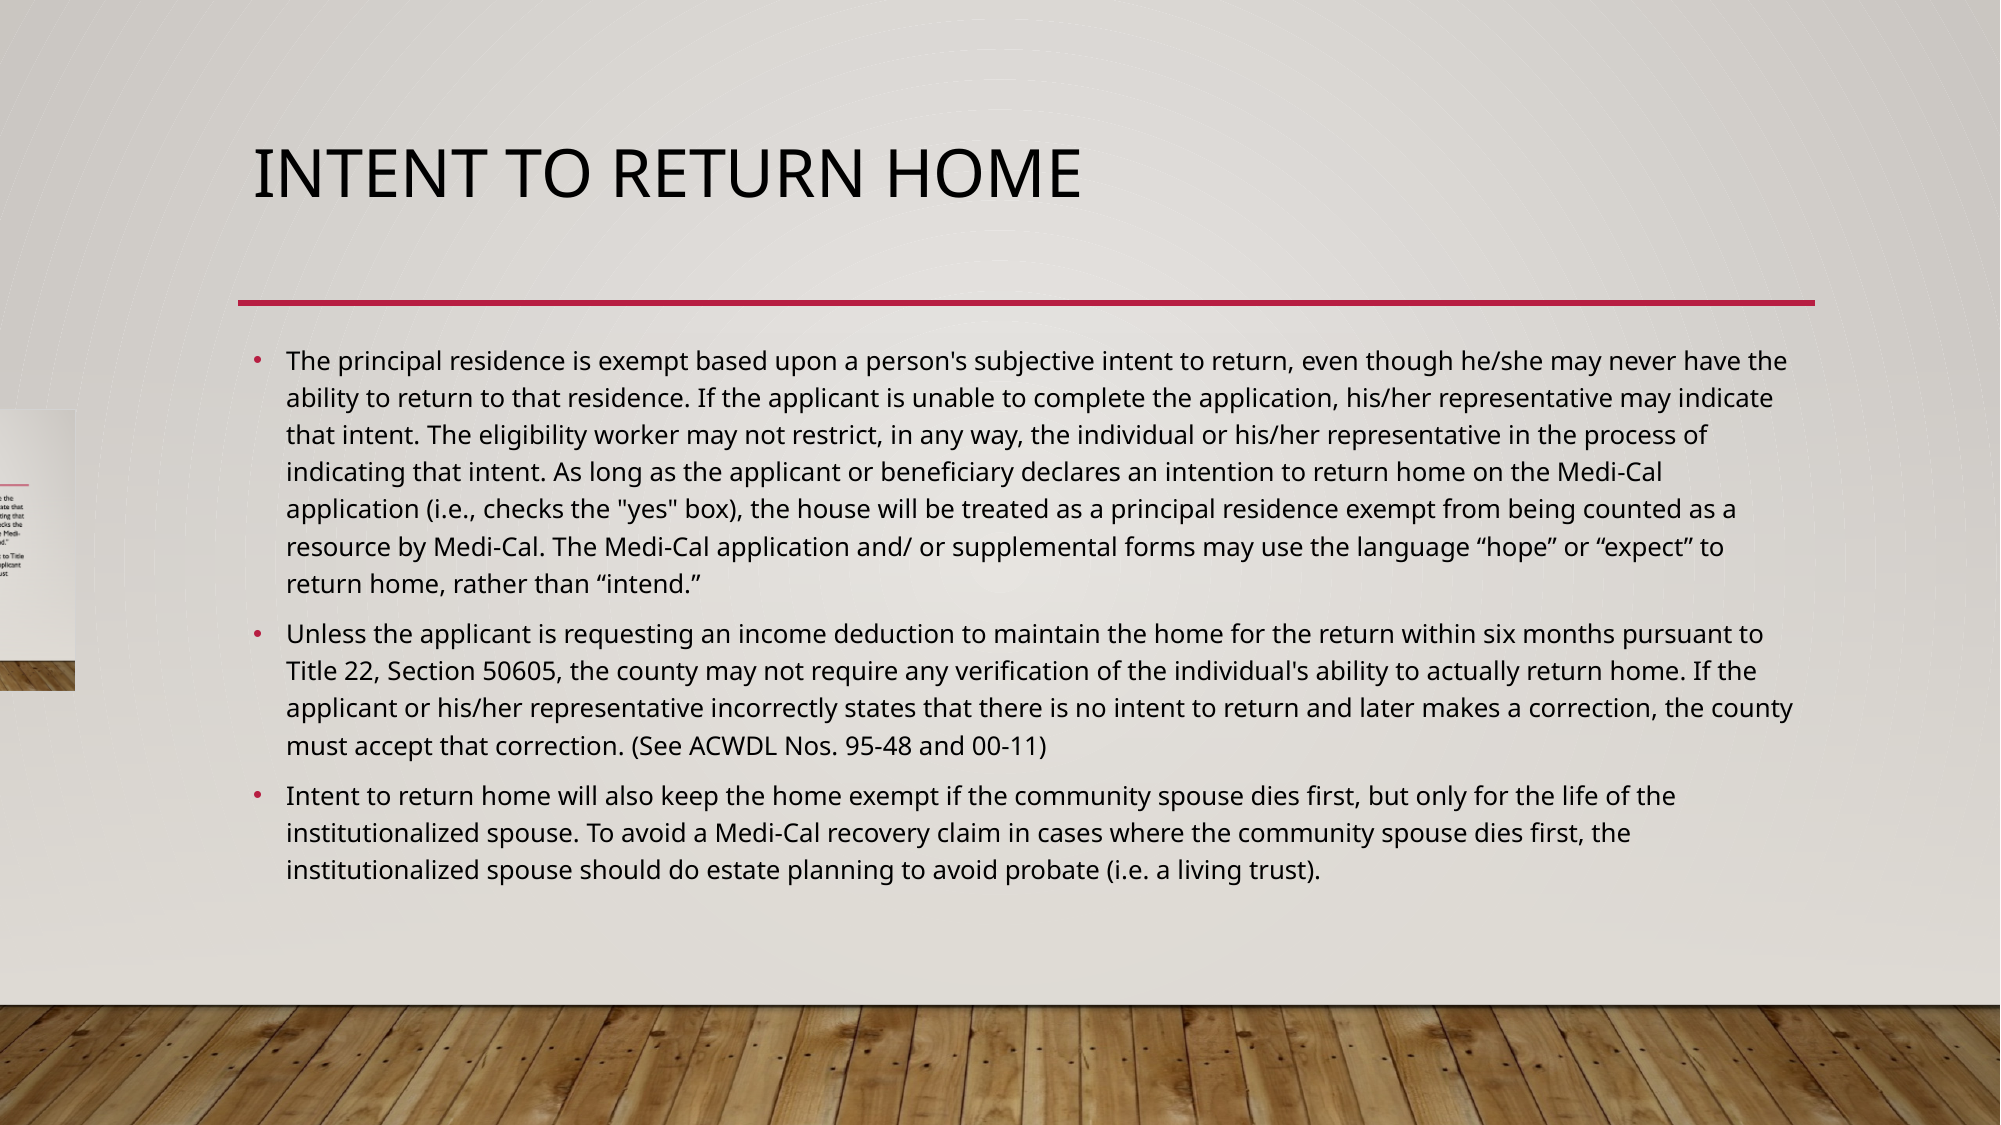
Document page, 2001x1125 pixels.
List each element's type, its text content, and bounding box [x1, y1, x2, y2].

picture [0, 1005, 2000, 1125]
title Intent to return home [238, 131, 1814, 305]
picture [0, 410, 75, 691]
list The principal residence is exempt based upon a person's subjective intent to return, even though he/she may never have the ability to return to that residence. If the applicant is unable to complete the application, his/her representative may indicate that intent. The eligibility worker may not restrict, in any way, the individual or his/her representative in the process of indicating that intent. As long as the applicant or beneficiary declares an intention to return home on the Medi-Cal application (i.e., checks the "yes" box), the house will be treated as a principal residence exempt from being counted as a resource by Medi-Cal. The Medi-Cal application and/ or supplemental forms may use the language “hope” or “expect” to return home, rather than “intend.” Unless the applicant is requesting an income deduction to maintain the home for the return within six months pursuant to Title 22, Section 50605, the county may not require any verification of the individual's ability to actually return home. If the applicant or his/her representative incorrectly states that there is no intent to return and later makes a correction, the county must accept that correction. (See ACWDL Nos. 95-48 and 00-11) Intent to return home will also keep the home exempt if the community spouse dies first, but only for the life of the institutionalized spouse. To avoid a Medi-Cal recovery claim in cases where the community spouse dies first, the institutionalized spouse should do estate planning to avoid probate (i.e. a living trust). [238, 330, 1814, 897]
